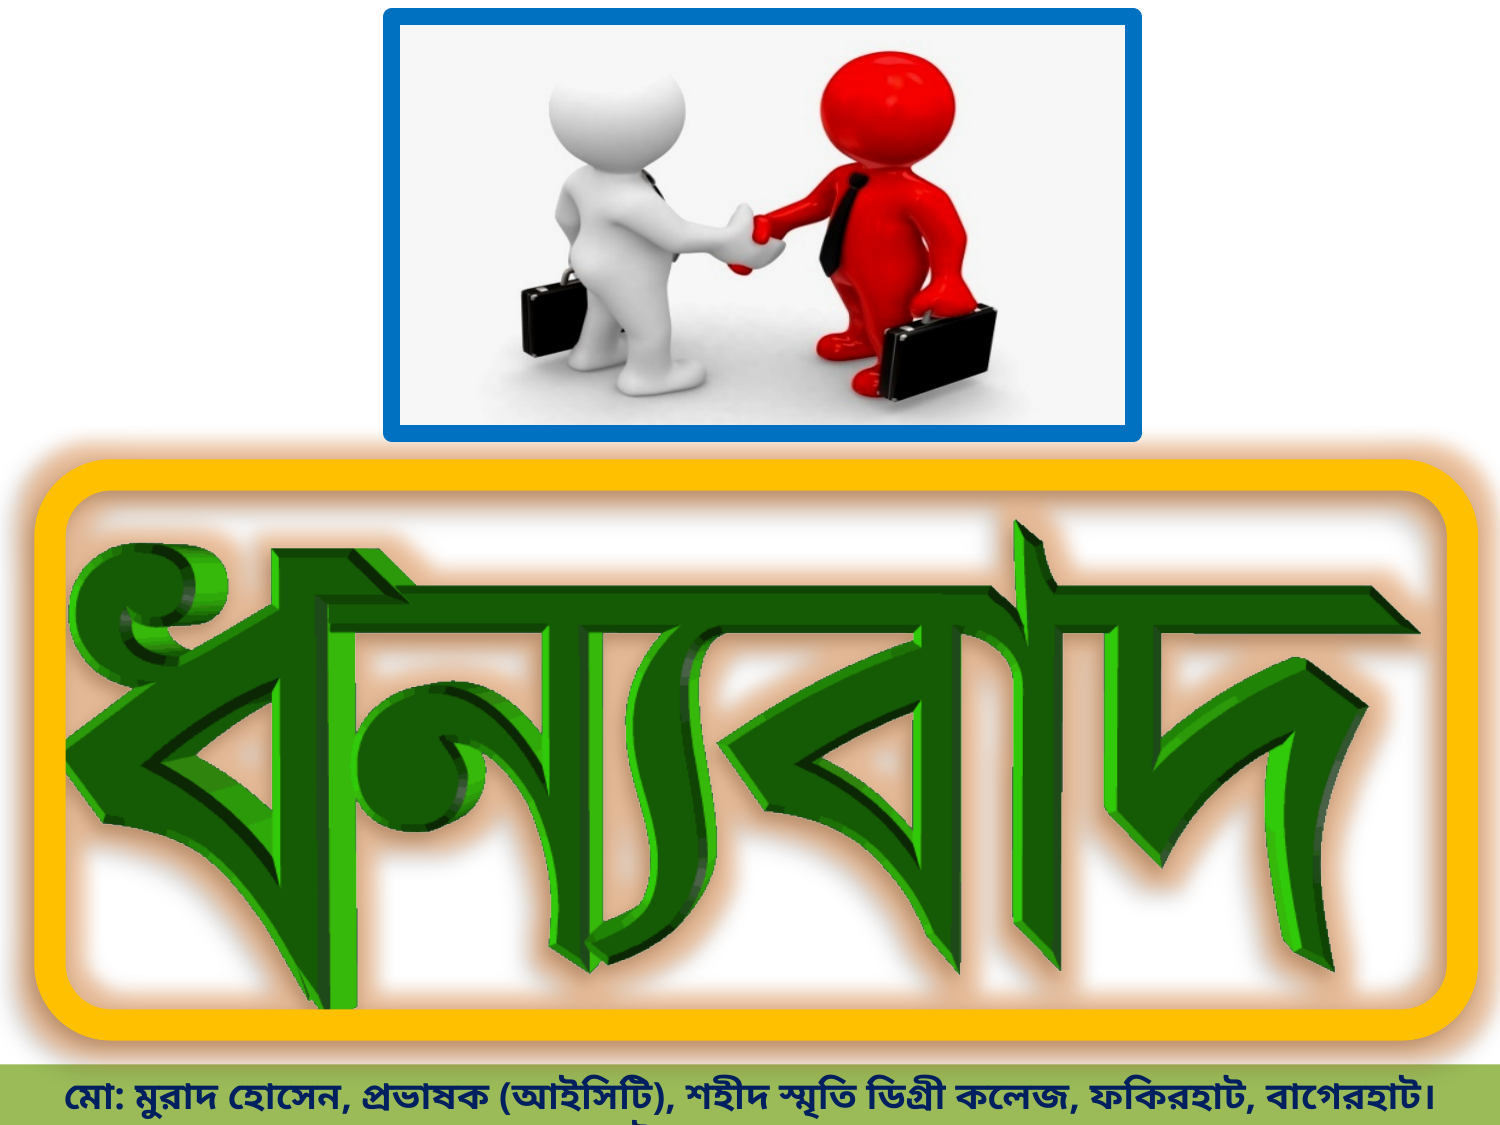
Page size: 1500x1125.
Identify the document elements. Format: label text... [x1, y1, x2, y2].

picture [49, 474, 1463, 1026]
text_box মো: মুরাদ হোসেন, প্রভাষক (আইসিটি), শহীদ স্মৃতি ডিগ্রী কলেজ, ফকিরহাট, বাগেরহাট। মোবাইল- 01716-569235 [0, 1064, 1500, 1125]
picture [399, 24, 1126, 426]
